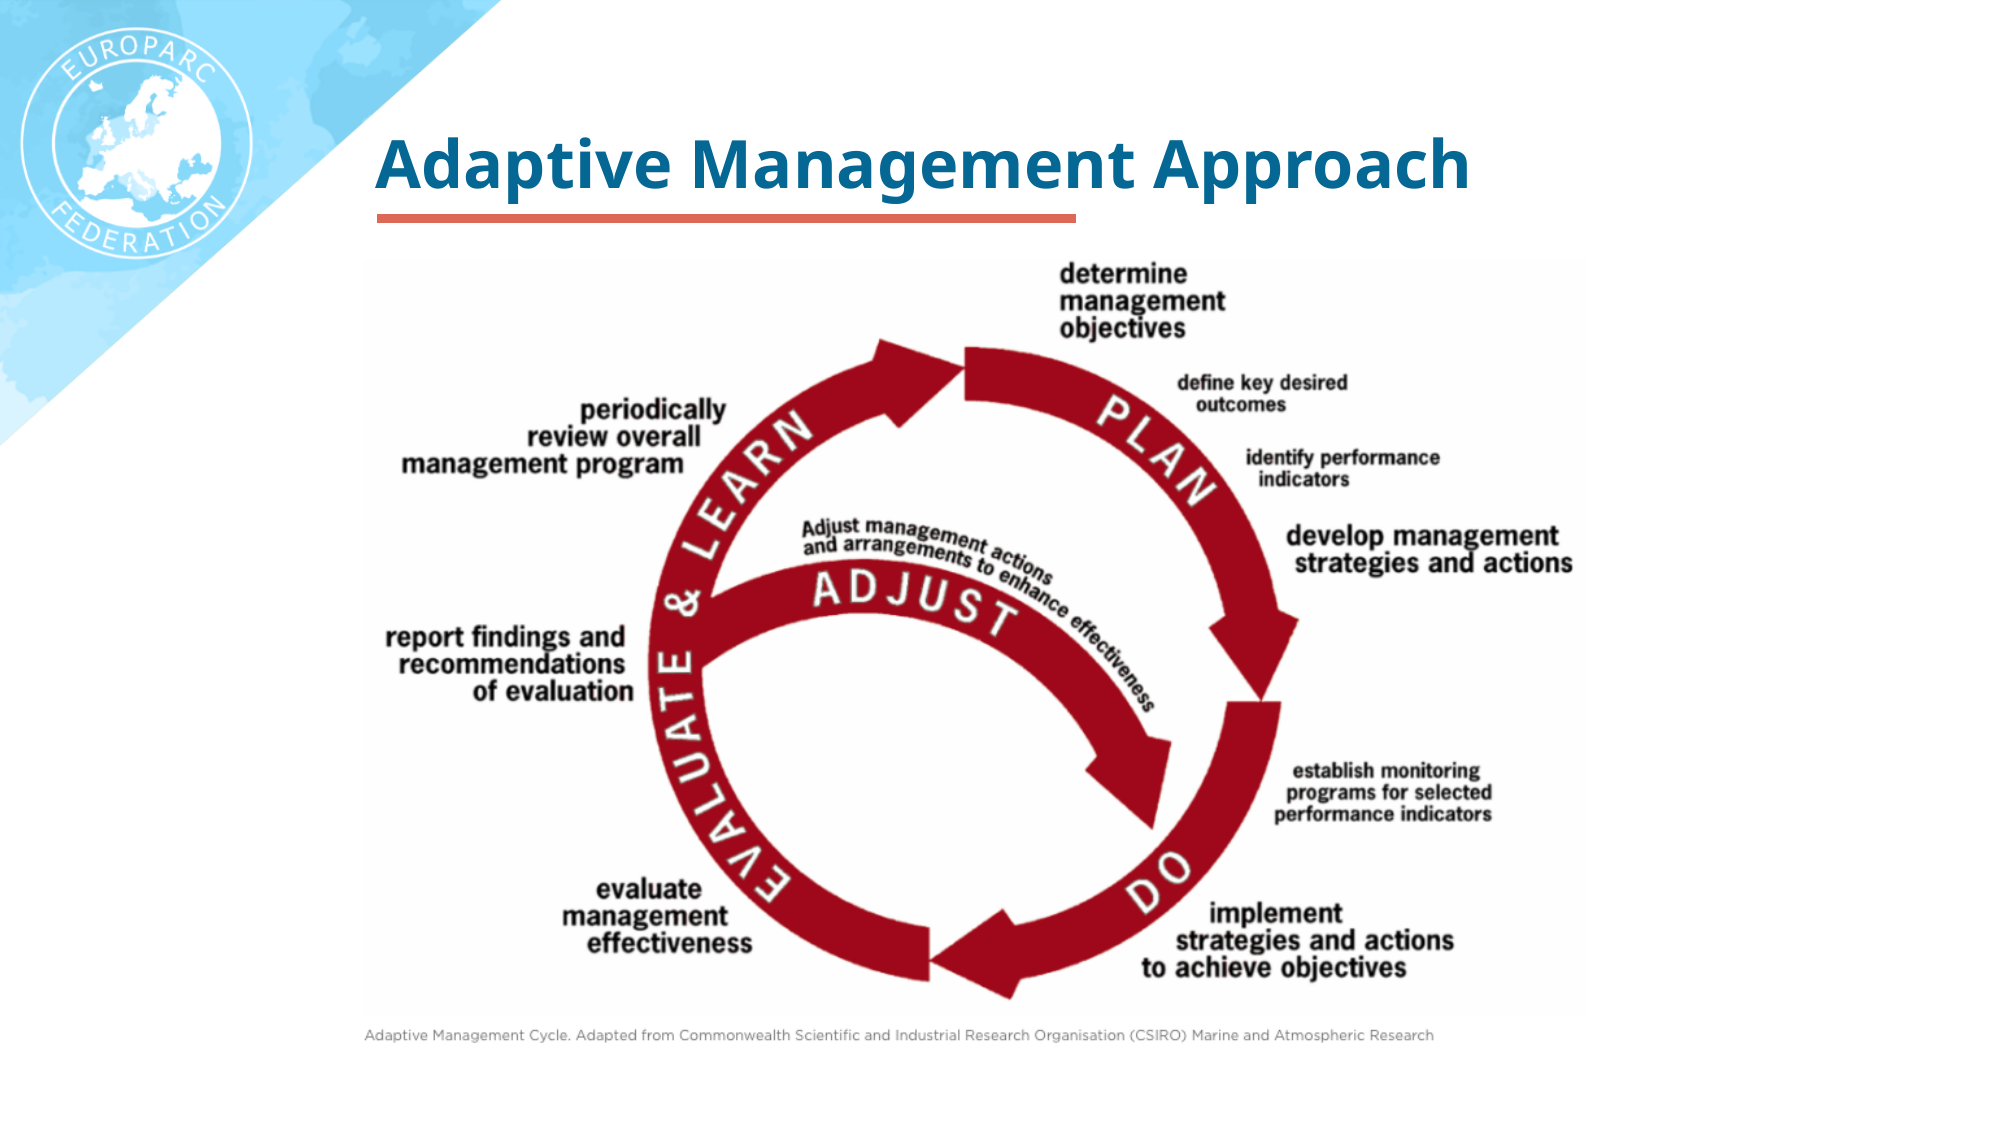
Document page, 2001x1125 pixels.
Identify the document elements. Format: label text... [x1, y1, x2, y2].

title Adaptive Management Approach [360, 58, 1742, 276]
picture [0, 0, 2001, 1125]
